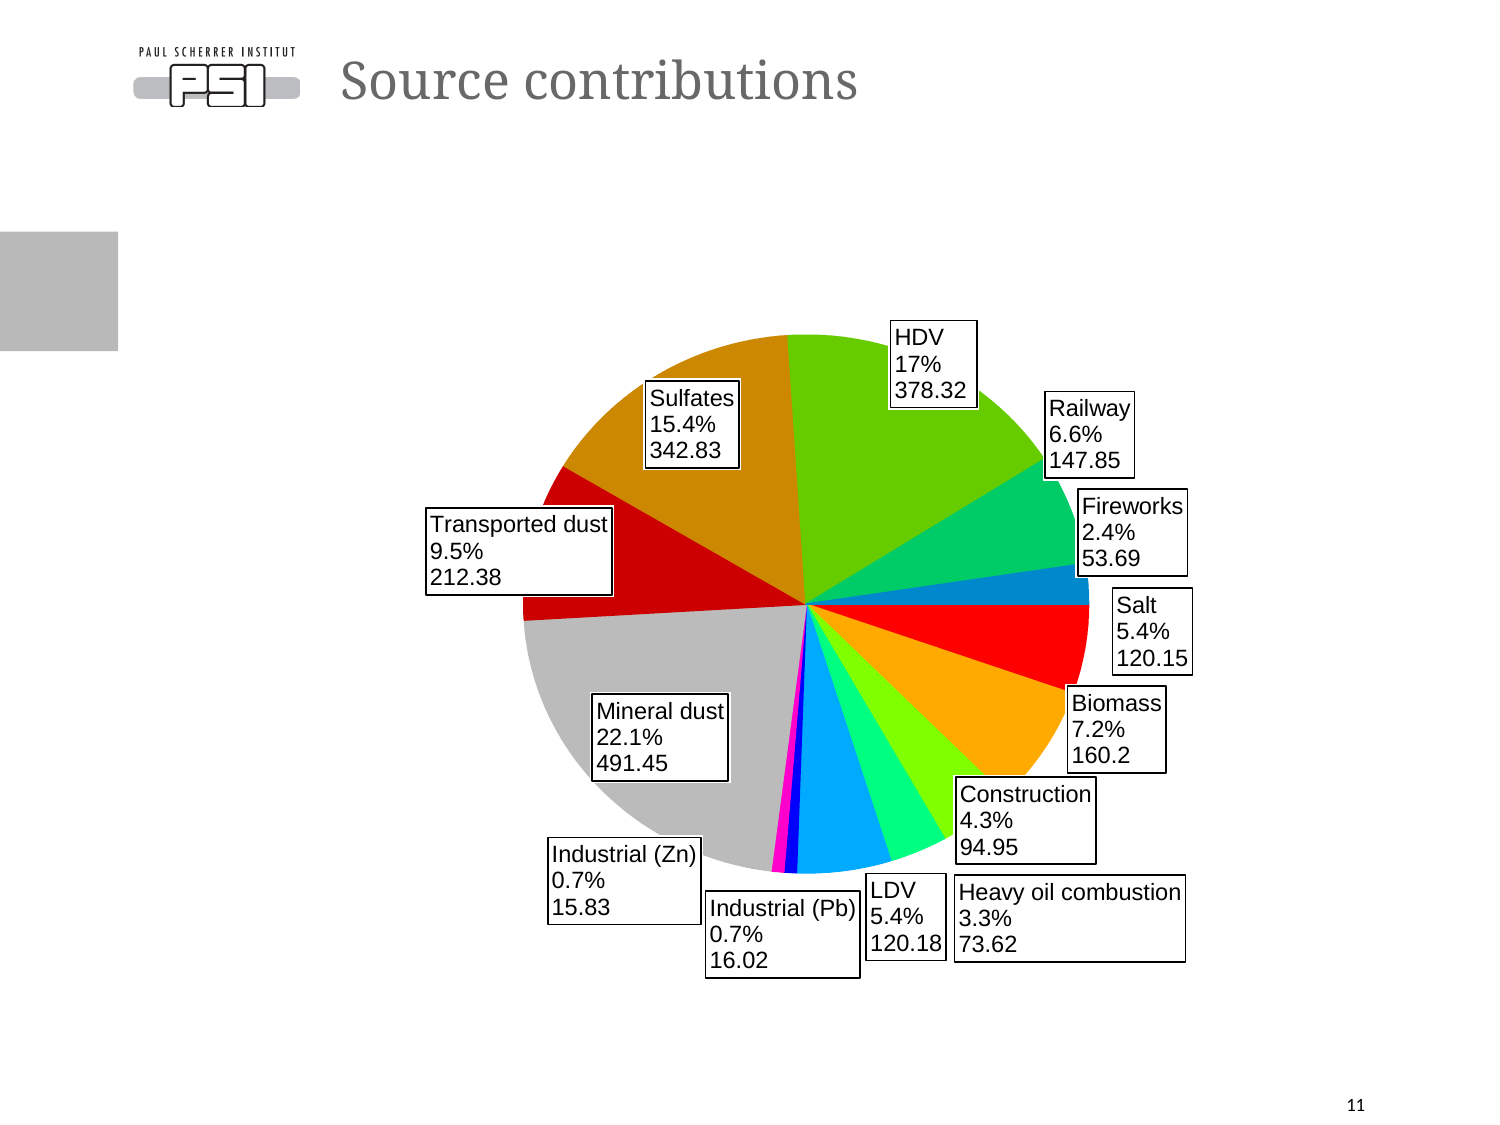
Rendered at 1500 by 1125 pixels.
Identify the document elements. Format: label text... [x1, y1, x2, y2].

slide_number 11 [1346, 1092, 1441, 1125]
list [402, 219, 1210, 988]
title Source contributions [340, 47, 1442, 132]
